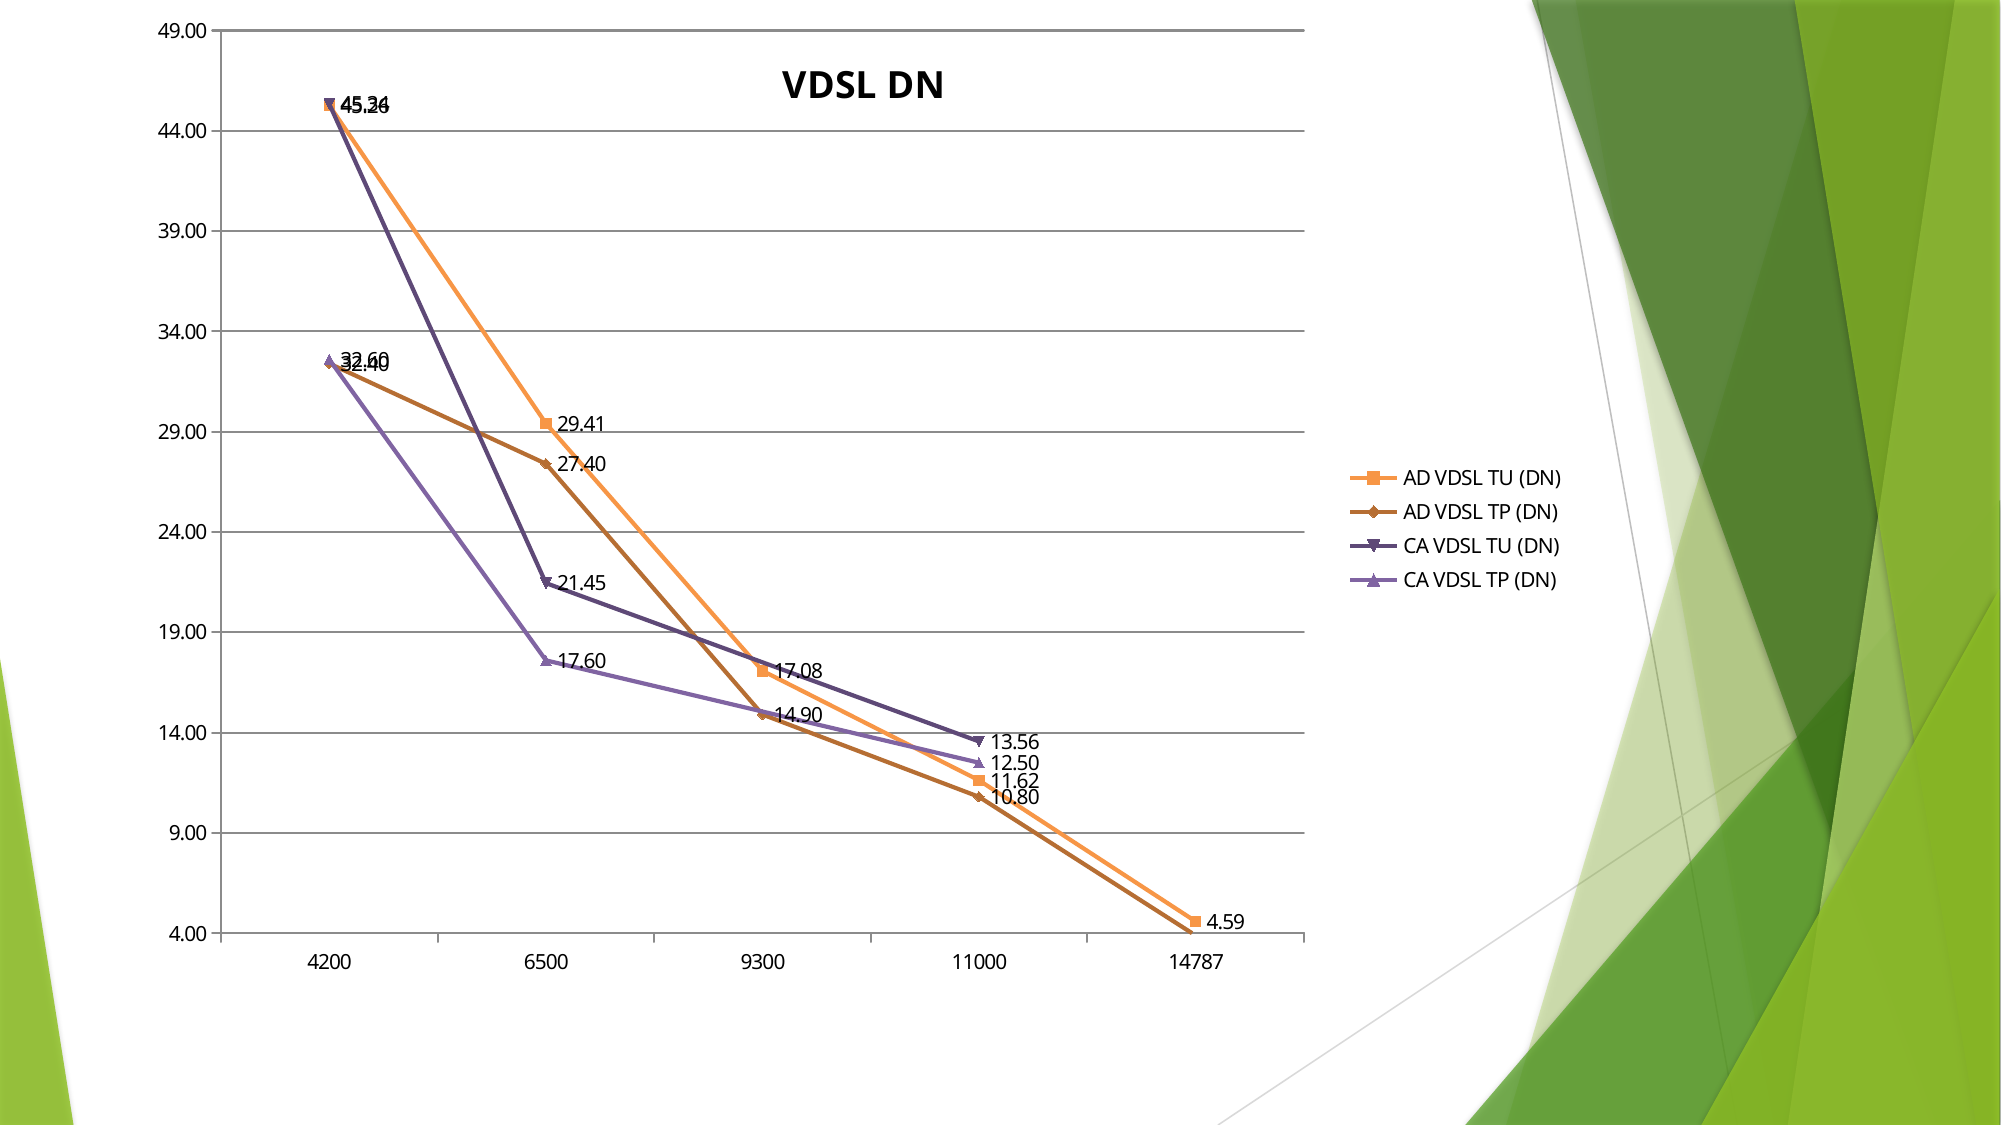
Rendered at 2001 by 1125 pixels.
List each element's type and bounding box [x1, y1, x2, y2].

chart [147, 15, 1581, 1040]
